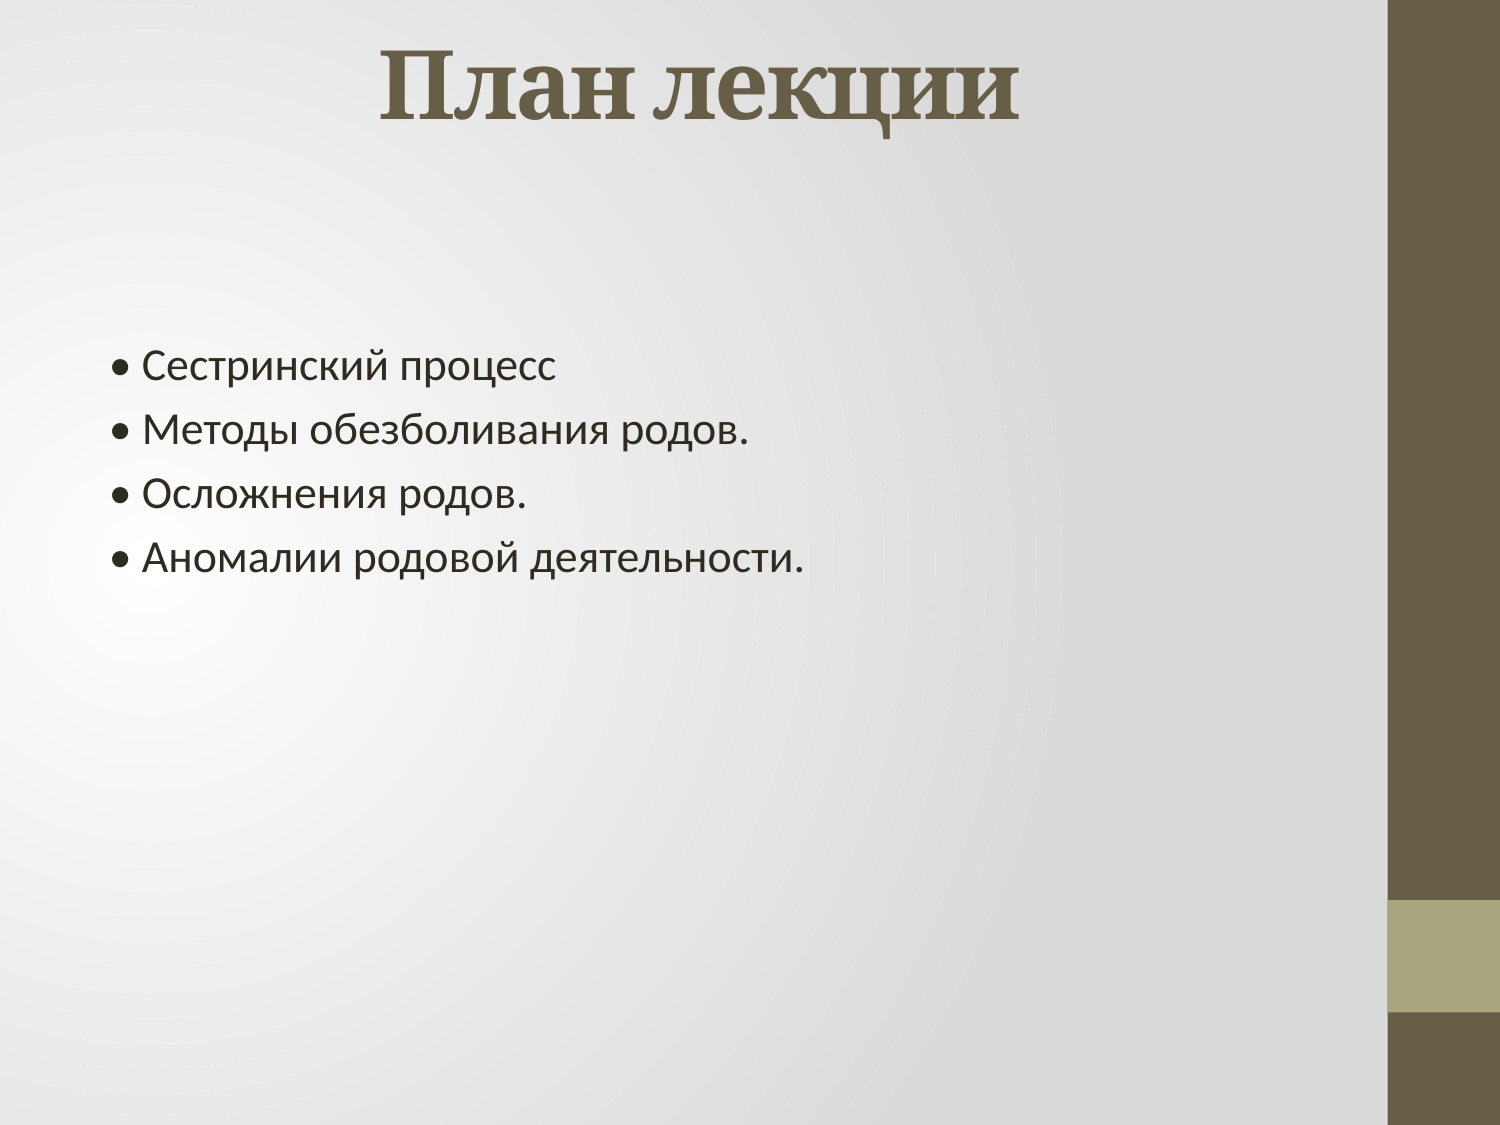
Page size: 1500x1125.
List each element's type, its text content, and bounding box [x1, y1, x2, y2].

title План лекции [75, 45, 1325, 233]
list • Сестринский процесс • Методы обезболивания родов. • Осложнения родов. • Аномалии родовой деятельности. [75, 262, 1325, 1050]
